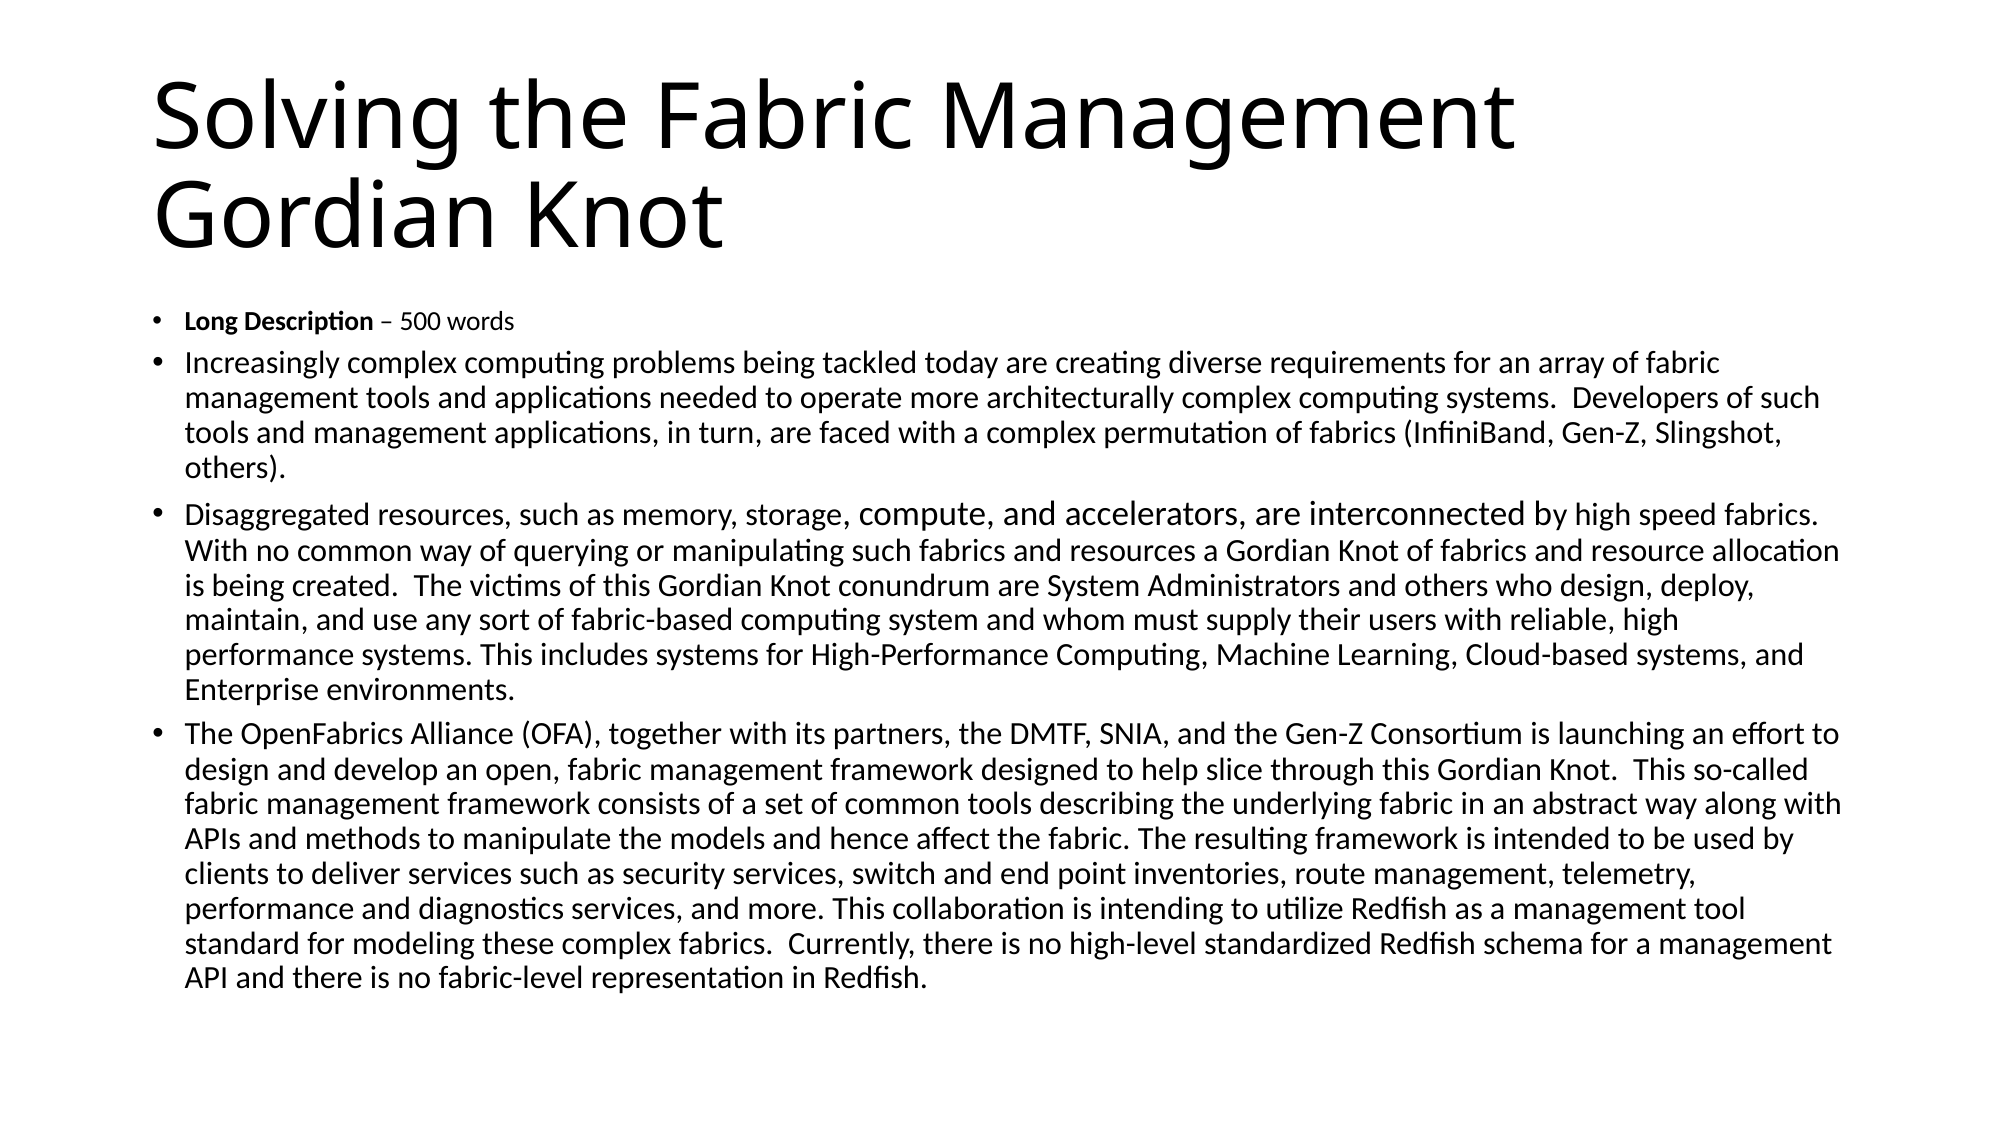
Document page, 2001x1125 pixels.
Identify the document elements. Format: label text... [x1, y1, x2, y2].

title Solving the Fabric Management Gordian Knot [137, 59, 1863, 278]
list Long Description – 500 words Increasingly complex computing problems being tackled today are creating diverse requirements for an array of fabric management tools and applications needed to operate more architecturally complex computing systems. Developers of such tools and management applications, in turn, are faced with a complex permutation of fabrics (InfiniBand, Gen-Z, Slingshot, others). Disaggregated resources, such as memory, storage, compute, and accelerators, are interconnected by high speed fabrics. With no common way of querying or manipulating such fabrics and resources a Gordian Knot of fabrics and resource allocation is being created. The victims of this Gordian Knot conundrum are System Administrators and others who design, deploy, maintain, and use any sort of fabric-based computing system and whom must supply their users with reliable, high performance systems. This includes systems for High-Performance Computing, Machine Learning, Cloud-based systems, and Enterprise environments. The OpenFabrics Alliance (OFA), together with its partners, the DMTF, SNIA, and the Gen-Z Consortium is launching an effort to design and develop an open, fabric management framework designed to help slice through this Gordian Knot. This so-called fabric management framework consists of a set of common tools describing the underlying fabric in an abstract way along with APIs and methods to manipulate the models and hence affect the fabric. The resulting framework is intended to be used by clients to deliver services such as security services, switch and end point inventories, route management, telemetry, performance and diagnostics services, and more. This collaboration is intending to utilize Redfish as a management tool standard for modeling these complex fabrics. Currently, there is no high-level standardized Redfish schema for a management API and there is no fabric-level representation in Redfish. [137, 299, 1863, 1014]
